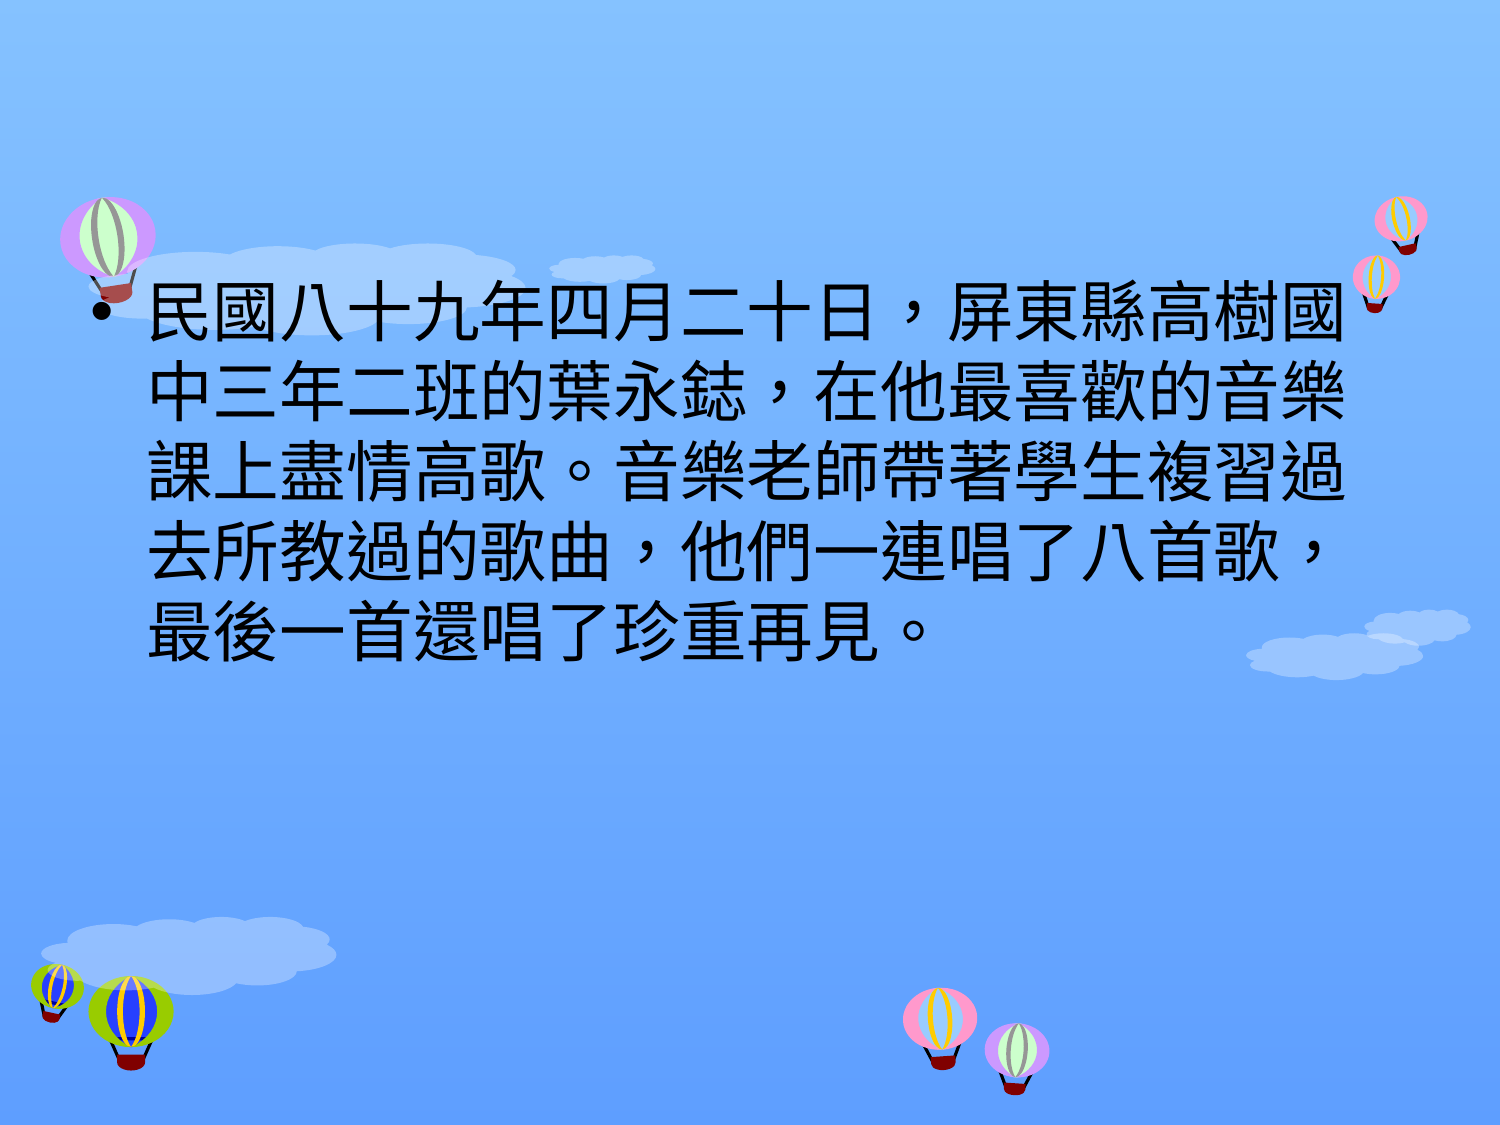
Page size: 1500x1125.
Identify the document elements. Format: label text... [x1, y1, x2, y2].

list 民國八十九年四月二十日，屏東縣高樹國中三年二班的葉永鋕，在他最喜歡的音樂課上盡情高歌。音樂老師帶著學生複習過去所教過的歌曲，他們一連唱了八首歌，最後一首還唱了珍重再見。 [74, 262, 1426, 1006]
